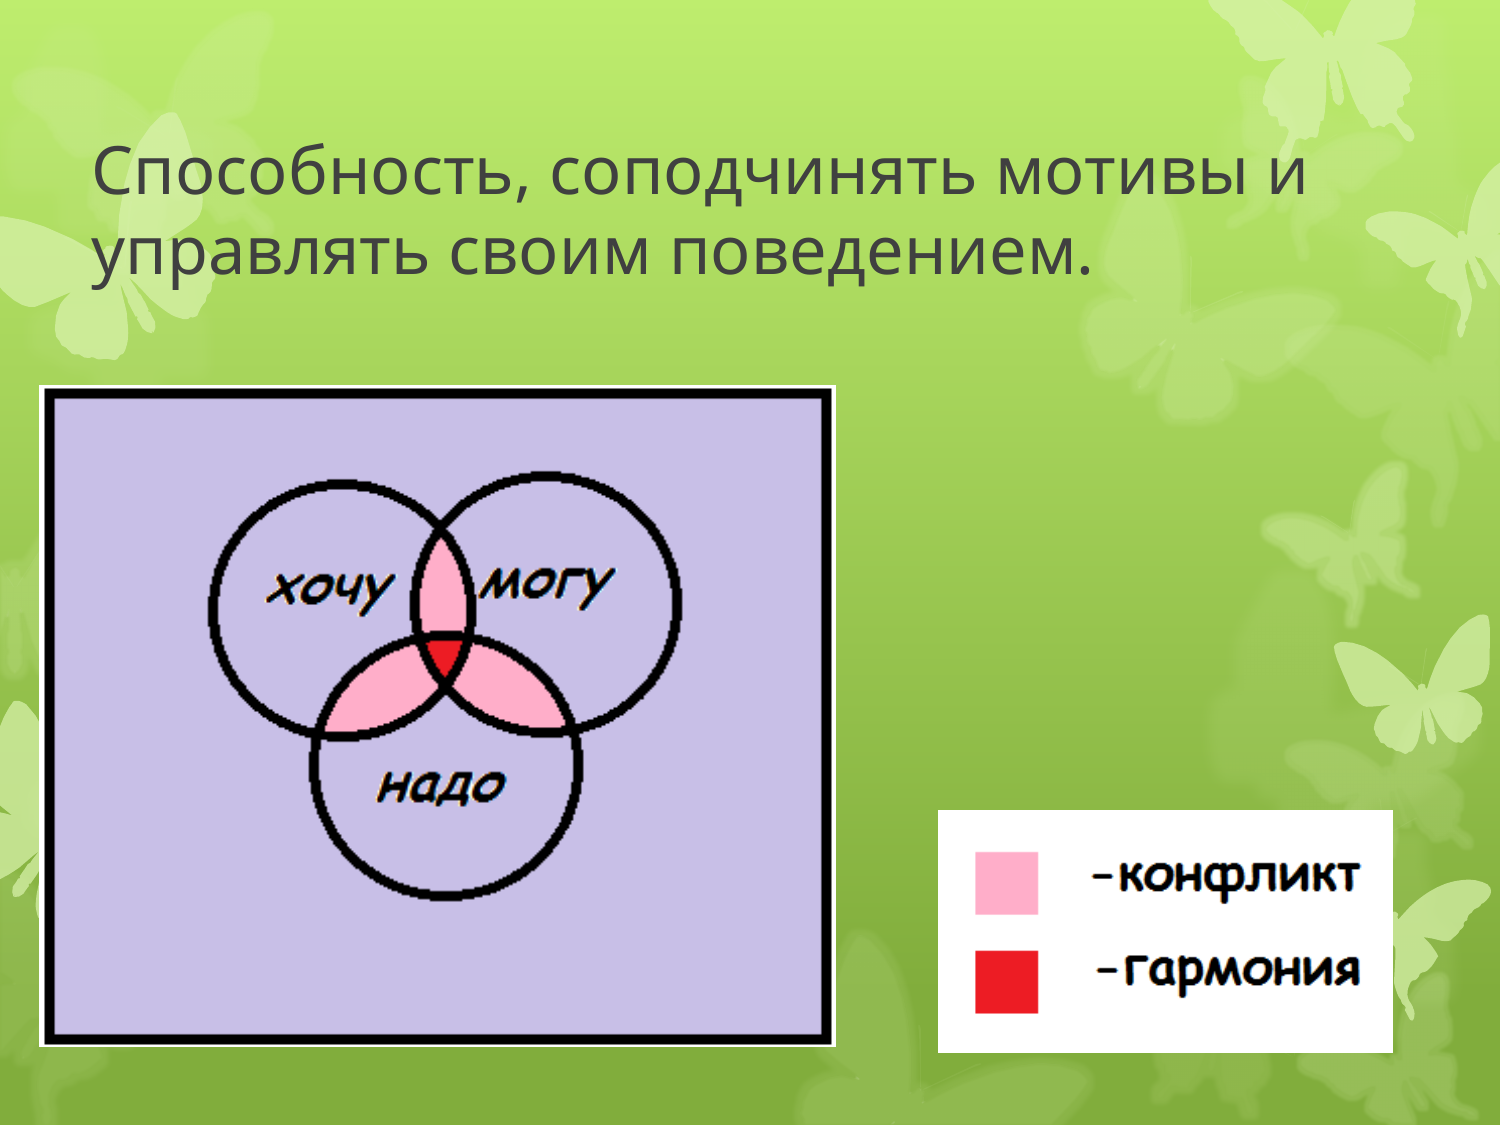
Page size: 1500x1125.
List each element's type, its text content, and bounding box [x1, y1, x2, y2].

picture [938, 809, 1393, 1054]
title Способность, соподчинять мотивы и управлять своим поведением. [76, 66, 1447, 350]
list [38, 384, 837, 1048]
